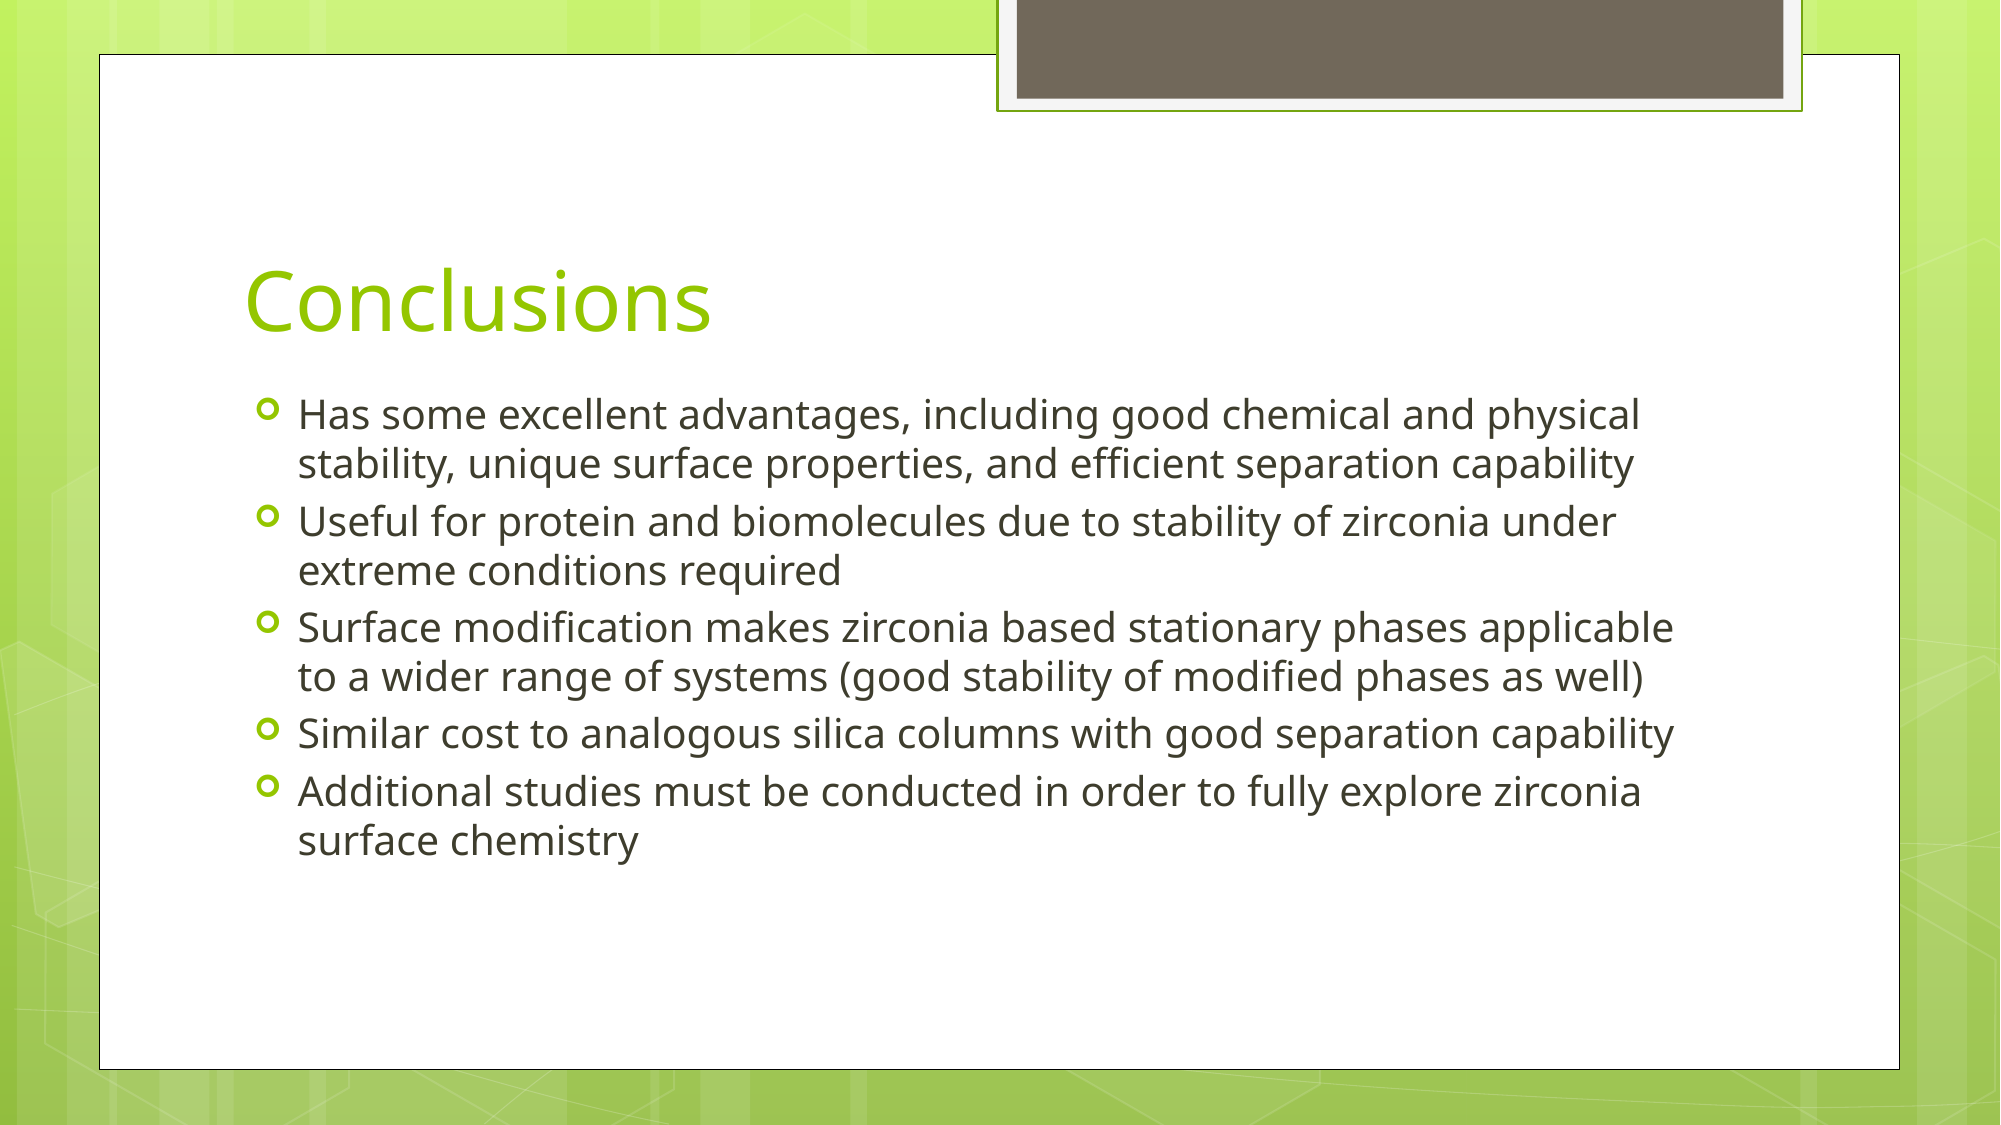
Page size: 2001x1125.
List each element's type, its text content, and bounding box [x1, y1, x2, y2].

list Has some excellent advantages, including good chemical and physical stability, unique surface properties, and efficient separation capability Useful for protein and biomolecules due to stability of zirconia under extreme conditions required Surface modification makes zirconia based stationary phases applicable to a wider range of systems (good stability of modified phases as well) Similar cost to analogous silica columns with good separation capability Additional studies must be conducted in order to fully explore zirconia surface chemistry [228, 381, 1711, 957]
title Conclusions [228, 168, 1765, 357]
